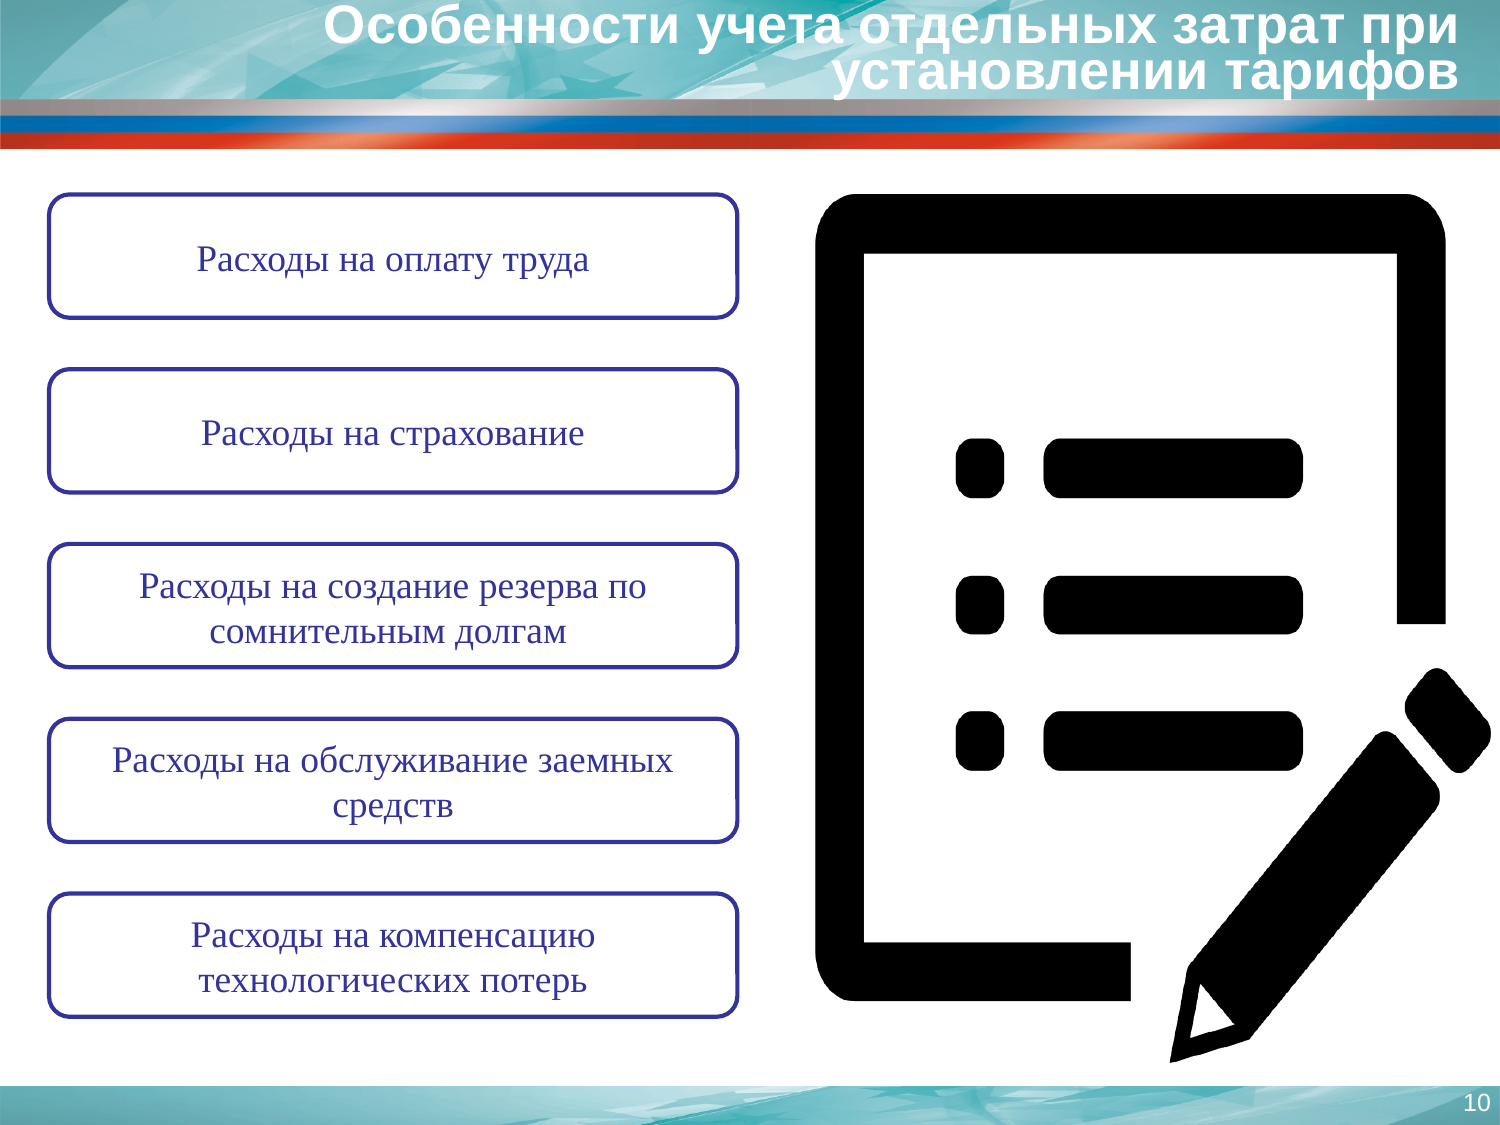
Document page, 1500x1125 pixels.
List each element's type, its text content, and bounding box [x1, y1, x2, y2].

picture [0, 1086, 1155, 1125]
text_box Расходы на страхование [46, 367, 740, 495]
text_box Расходы на оплату труда [46, 192, 740, 320]
picture [815, 194, 1491, 1063]
slide_number 10 [1155, 1079, 1500, 1125]
picture [0, 0, 1500, 149]
text_box Расходы на компенсацию технологических потерь [46, 891, 740, 1019]
text_box Расходы на обслуживание заемных средств [46, 716, 740, 845]
text_box Расходы на создание резерва по сомнительным долгам [46, 541, 740, 670]
title Особенности учета отдельных затрат при установлении тарифов [125, 9, 1477, 100]
